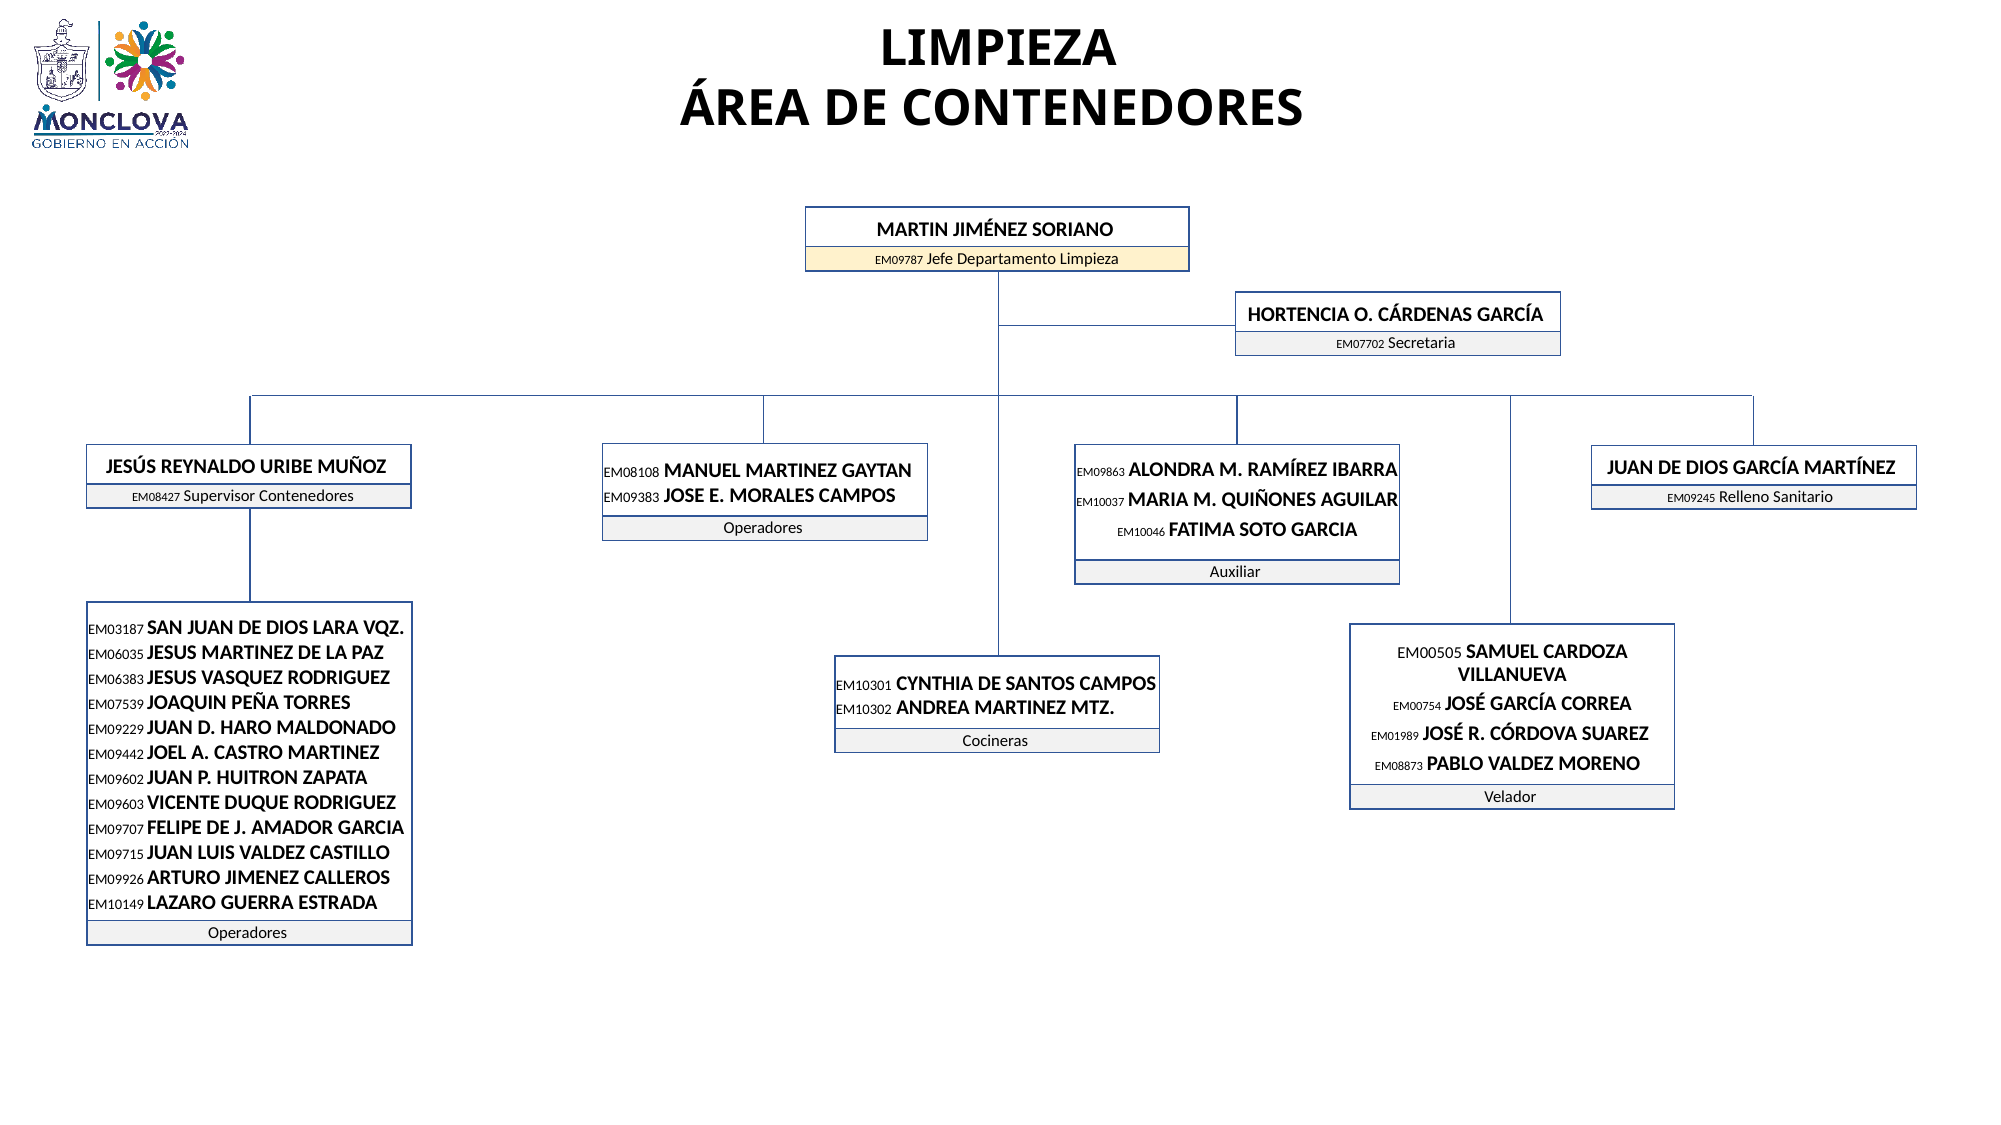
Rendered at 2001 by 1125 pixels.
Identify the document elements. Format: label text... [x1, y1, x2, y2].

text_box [602, 443, 928, 541]
text_box LIMPIEZA ÁREA DE CONTENEDORES [14, 5, 1983, 146]
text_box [1074, 444, 1400, 585]
picture [31, 19, 188, 148]
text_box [1591, 445, 1917, 510]
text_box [87, 602, 412, 945]
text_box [86, 444, 412, 509]
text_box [834, 655, 1160, 753]
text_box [805, 207, 1190, 272]
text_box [1349, 624, 1675, 809]
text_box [1235, 291, 1561, 356]
